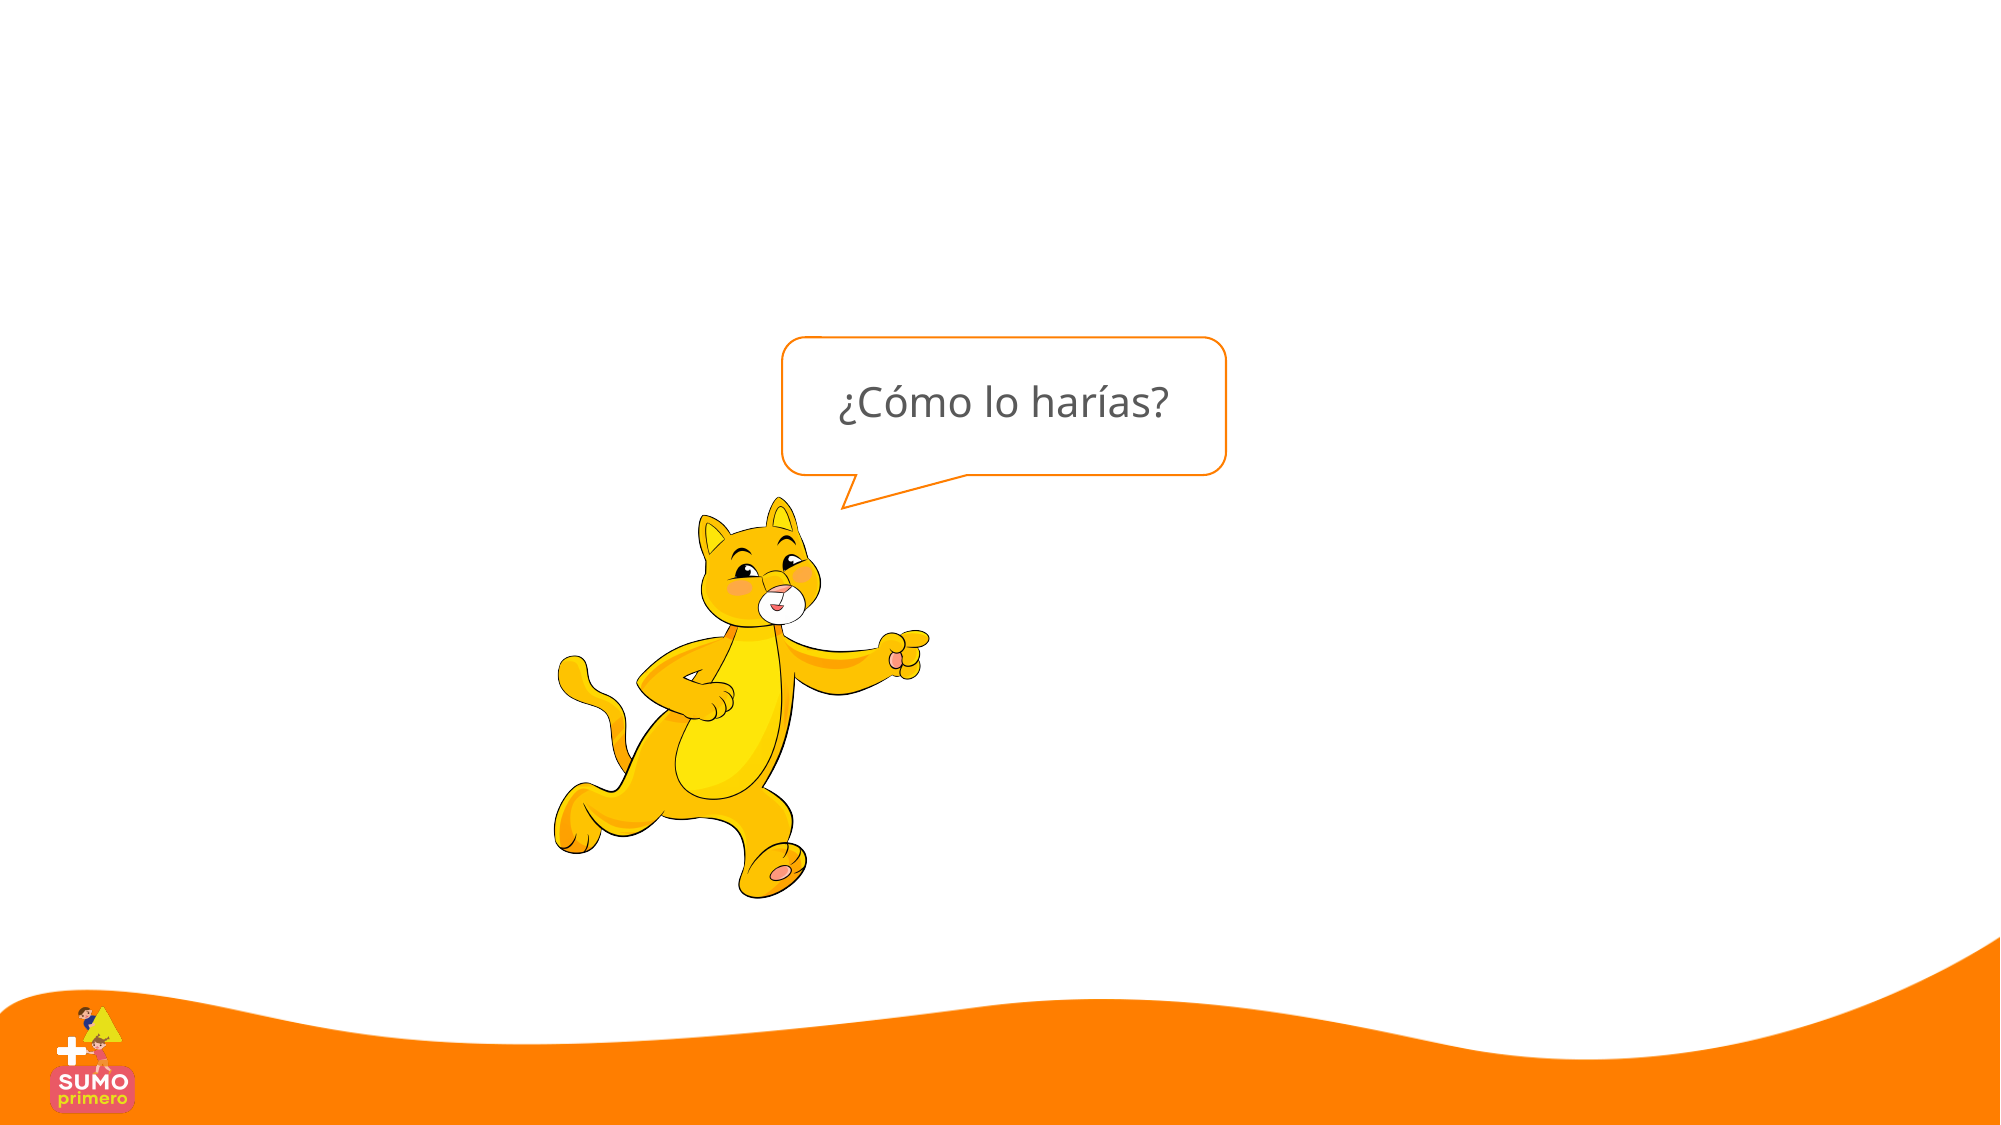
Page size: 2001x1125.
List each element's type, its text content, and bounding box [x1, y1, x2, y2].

text_box [782, 337, 1226, 483]
picture [0, 69, 2000, 1125]
text_box ¿Cómo lo harías? [791, 368, 1217, 434]
